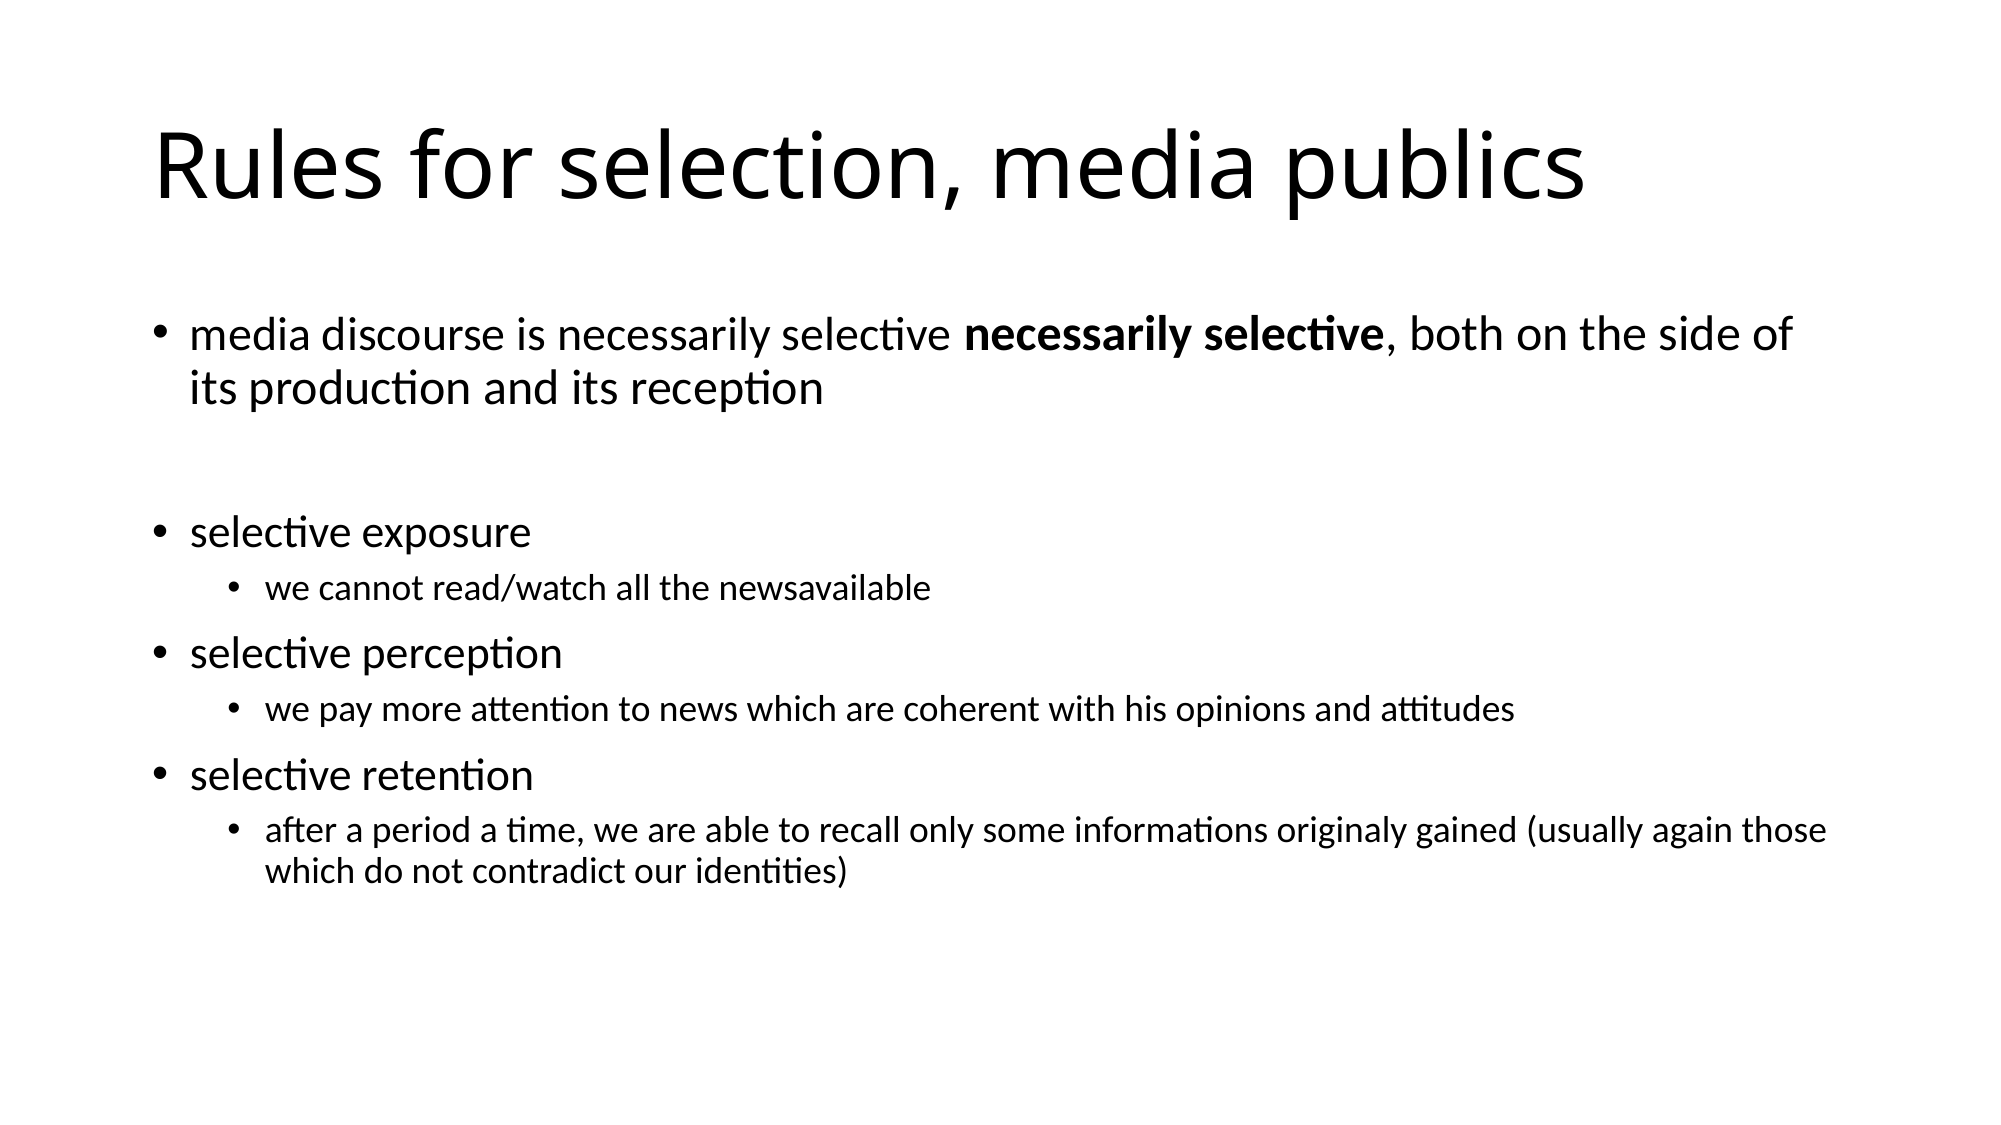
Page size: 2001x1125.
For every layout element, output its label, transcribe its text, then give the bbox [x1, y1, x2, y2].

title Rules for selection, media publics [137, 59, 1863, 278]
list media discourse is necessarily selective necessarily selective, both on the side of its production and its reception selective exposure we cannot read/watch all the newsavailable selective perception we pay more attention to news which are coherent with his opinions and attitudes selective retention after a period a time, we are able to recall only some informations originaly gained (usually again those which do not contradict our identities) [137, 299, 1863, 1014]
